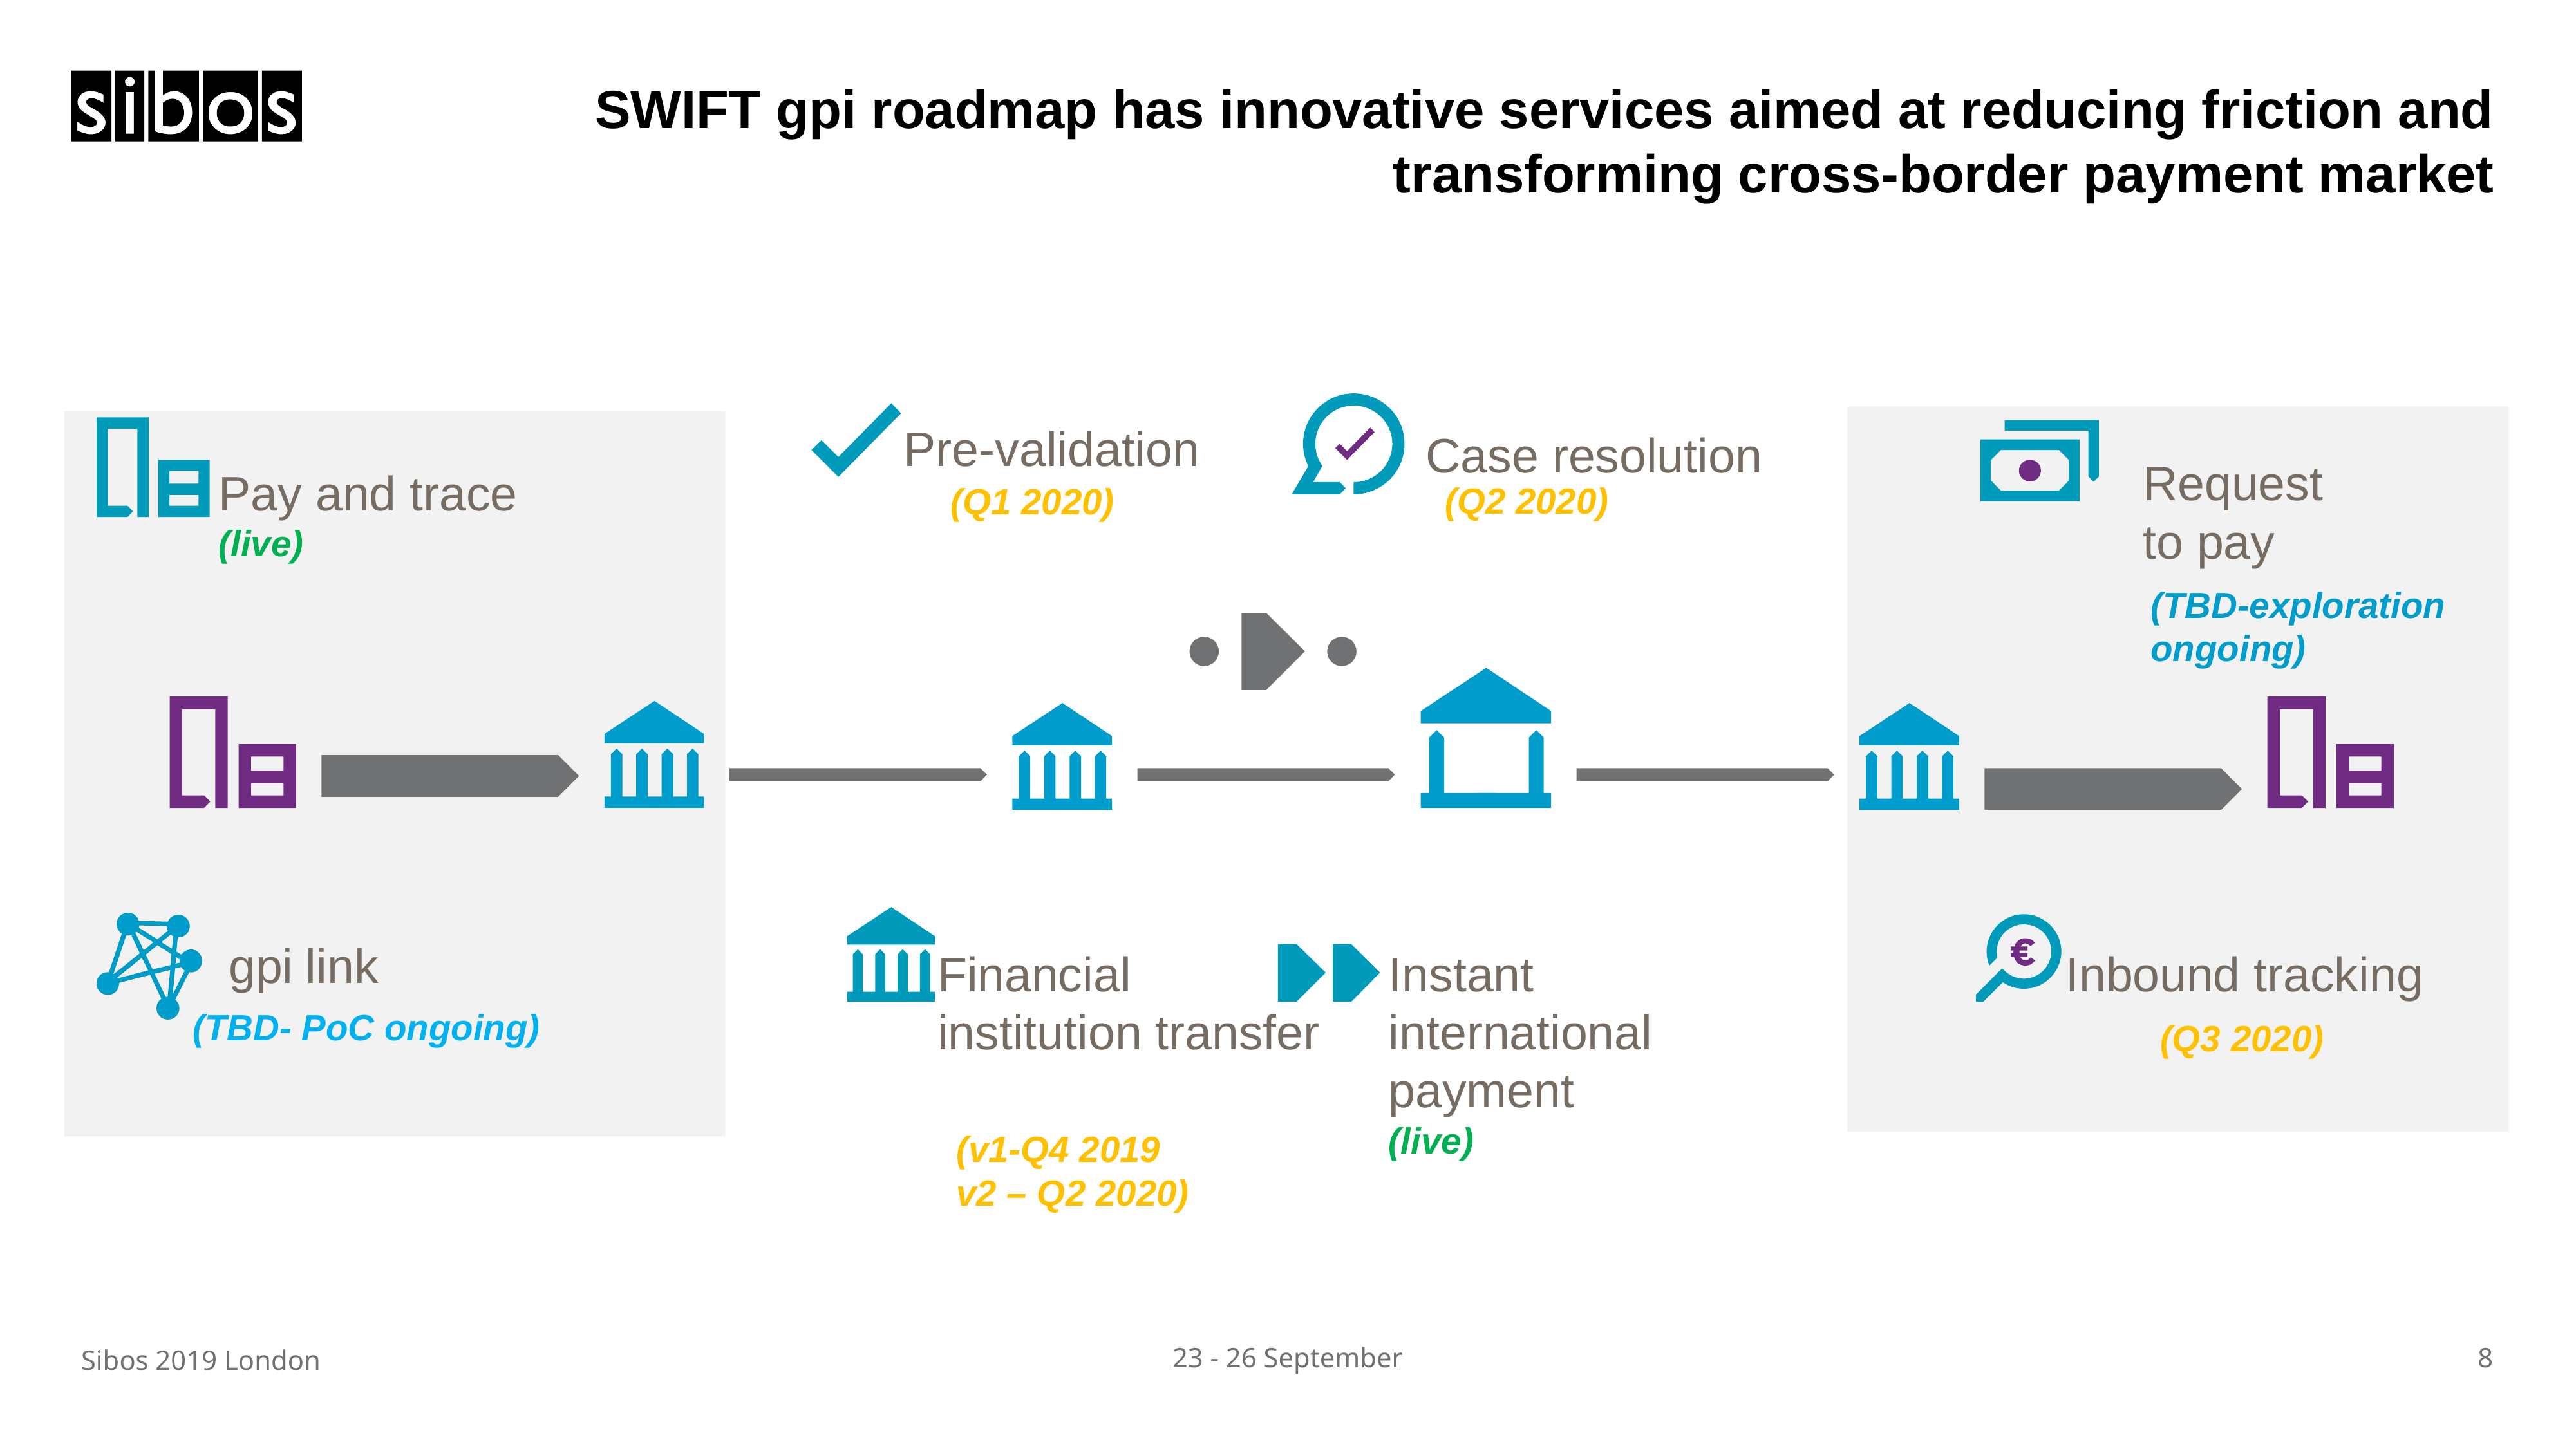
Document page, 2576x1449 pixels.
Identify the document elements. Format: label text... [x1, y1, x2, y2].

text_box (v1-Q4 2019 v2 – Q2 2020) [934, 1115, 1212, 1224]
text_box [96, 913, 630, 1020]
text_box [729, 768, 987, 781]
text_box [1980, 420, 2456, 575]
text_box [321, 755, 579, 797]
text_box (TBD-exploration ongoing) [2129, 570, 2478, 680]
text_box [1012, 702, 1113, 810]
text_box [2267, 696, 2394, 809]
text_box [1859, 702, 1960, 810]
text_box (Q3 2020) [2138, 1013, 2346, 1070]
footer 23 - 26 September [879, 1340, 1696, 1378]
slide_number Sibos 2019 London [71, 1340, 673, 1378]
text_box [847, 906, 1349, 1066]
text_box [1984, 768, 2242, 810]
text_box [1975, 913, 2535, 1007]
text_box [811, 403, 1288, 482]
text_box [1292, 393, 1838, 495]
title SWIFT gpi roadmap has innovative services aimed at reducing friction and transforming cross-border payment market [373, 70, 2505, 142]
text_box (Q1 2020) [928, 488, 1137, 533]
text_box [1189, 612, 1357, 690]
text_box [1576, 768, 1834, 781]
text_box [604, 700, 704, 809]
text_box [1420, 667, 1552, 809]
text_box (TBD- PoC ongoing) [171, 1025, 563, 1059]
text_box (Q2 2020) [1423, 500, 1631, 532]
text_box [1137, 768, 1395, 781]
text_box [64, 411, 726, 1137]
text_box [1847, 406, 2509, 1132]
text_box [169, 696, 297, 809]
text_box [1277, 938, 1752, 1169]
slide_number 8 [1901, 1340, 2503, 1378]
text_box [96, 417, 704, 570]
